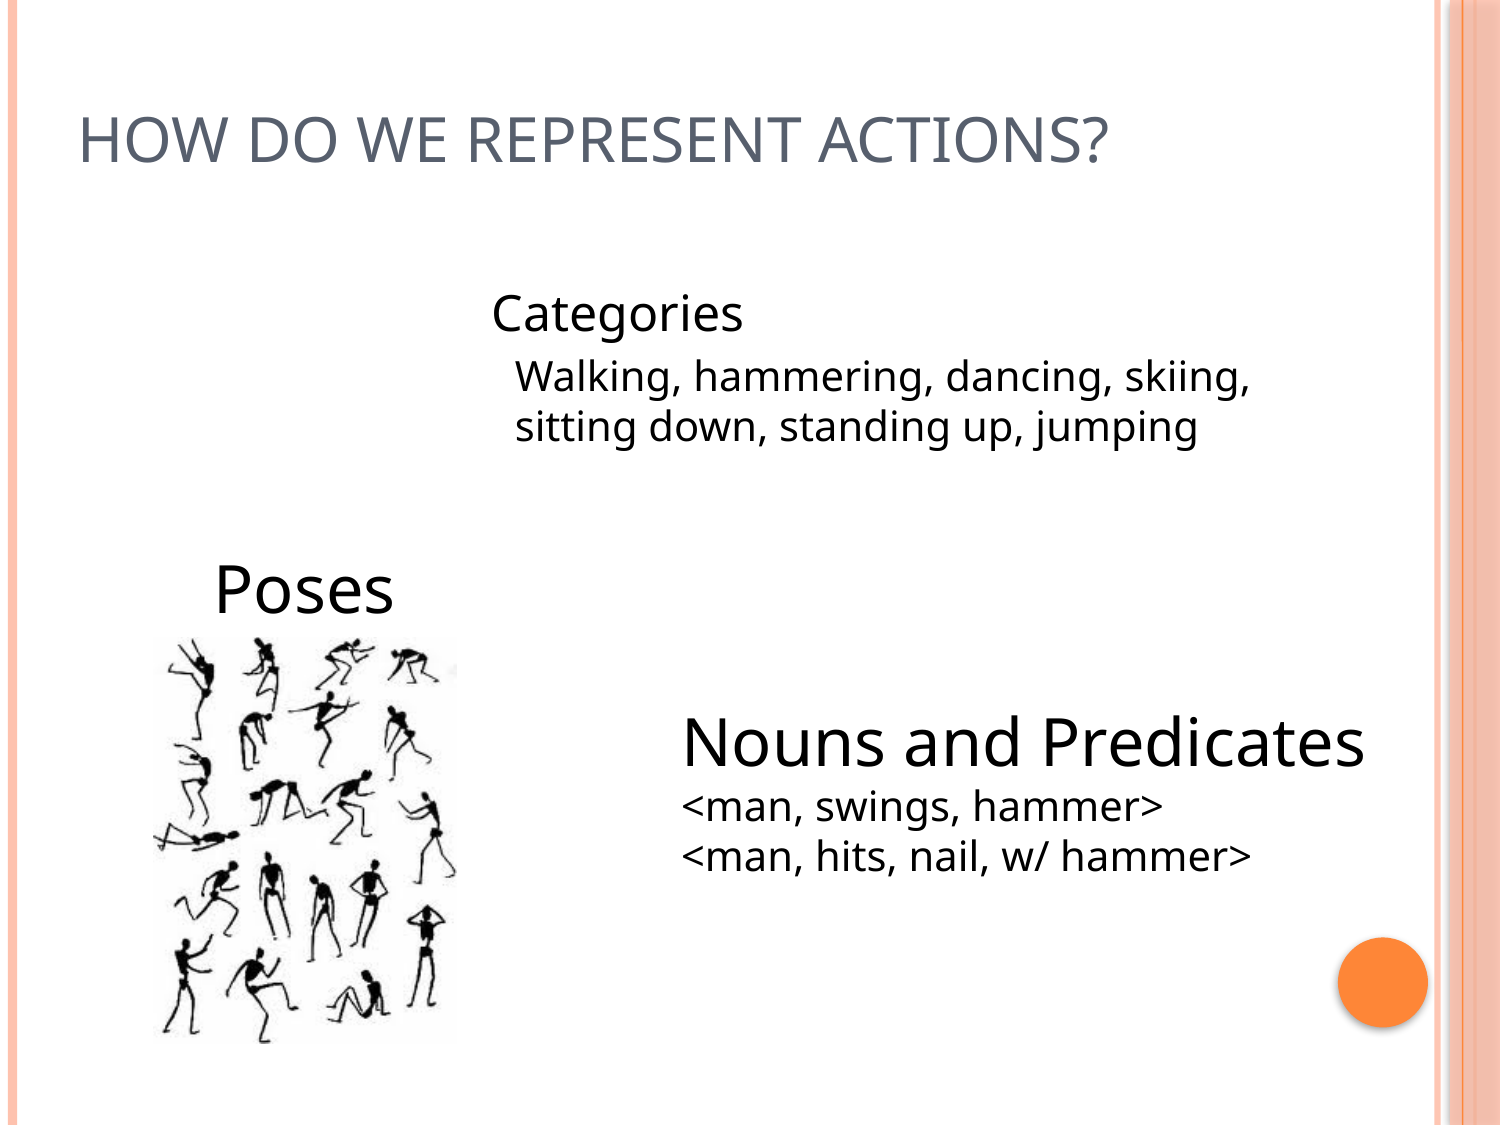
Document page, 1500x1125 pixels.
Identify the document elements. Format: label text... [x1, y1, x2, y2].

title How do we represent actions? [62, 62, 1288, 183]
text_box Poses [198, 538, 411, 634]
list Categories Walking, hammering, dancing, skiing, sitting down, standing up, jumping [425, 201, 1288, 539]
text_box Nouns and Predicates <man, swings, hammer> <man, hits, nail, w/ hammer> [666, 692, 1382, 887]
picture [152, 636, 457, 1045]
